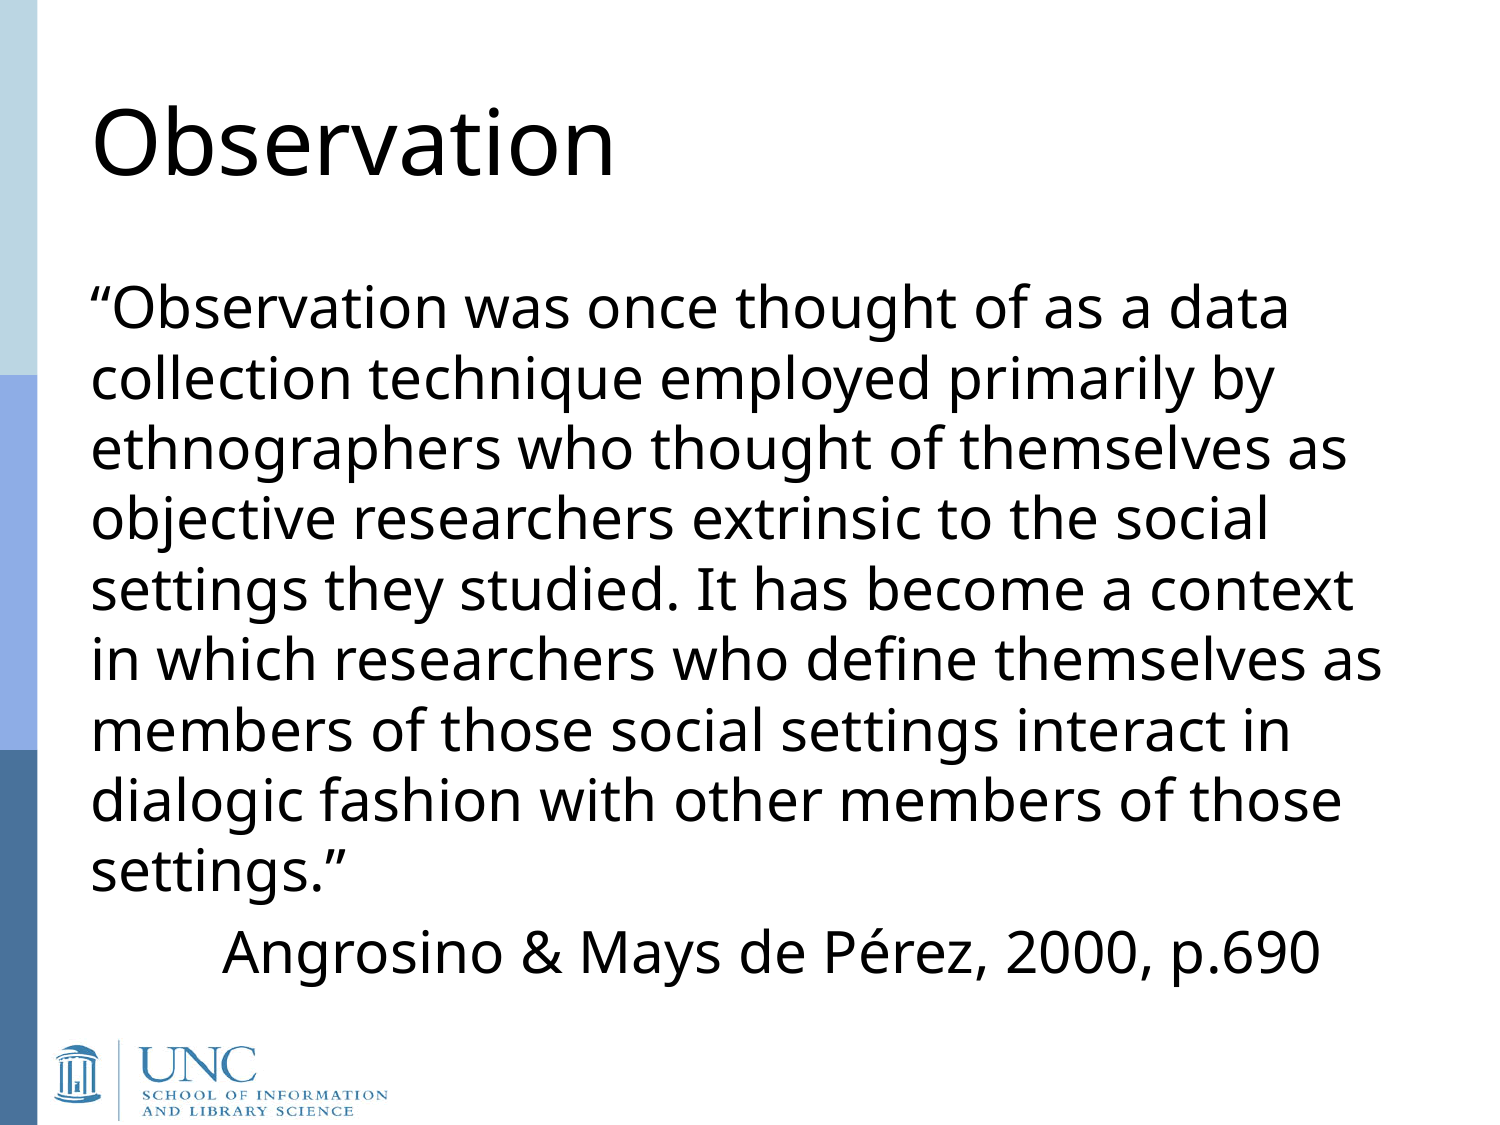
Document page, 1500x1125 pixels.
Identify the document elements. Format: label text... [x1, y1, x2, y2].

list “Observation was once thought of as a data collection technique employed primarily by ethnographers who thought of themselves as objective researchers extrinsic to the social settings they studied. It has become a context in which researchers who define themselves as members of those social settings interact in dialogic fashion with other members of those settings.” Angrosino & Mays de Pérez, 2000, p.690 [75, 262, 1425, 1005]
title Observation [75, 45, 1425, 233]
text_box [0, 0, 38, 1125]
picture [49, 1038, 388, 1123]
